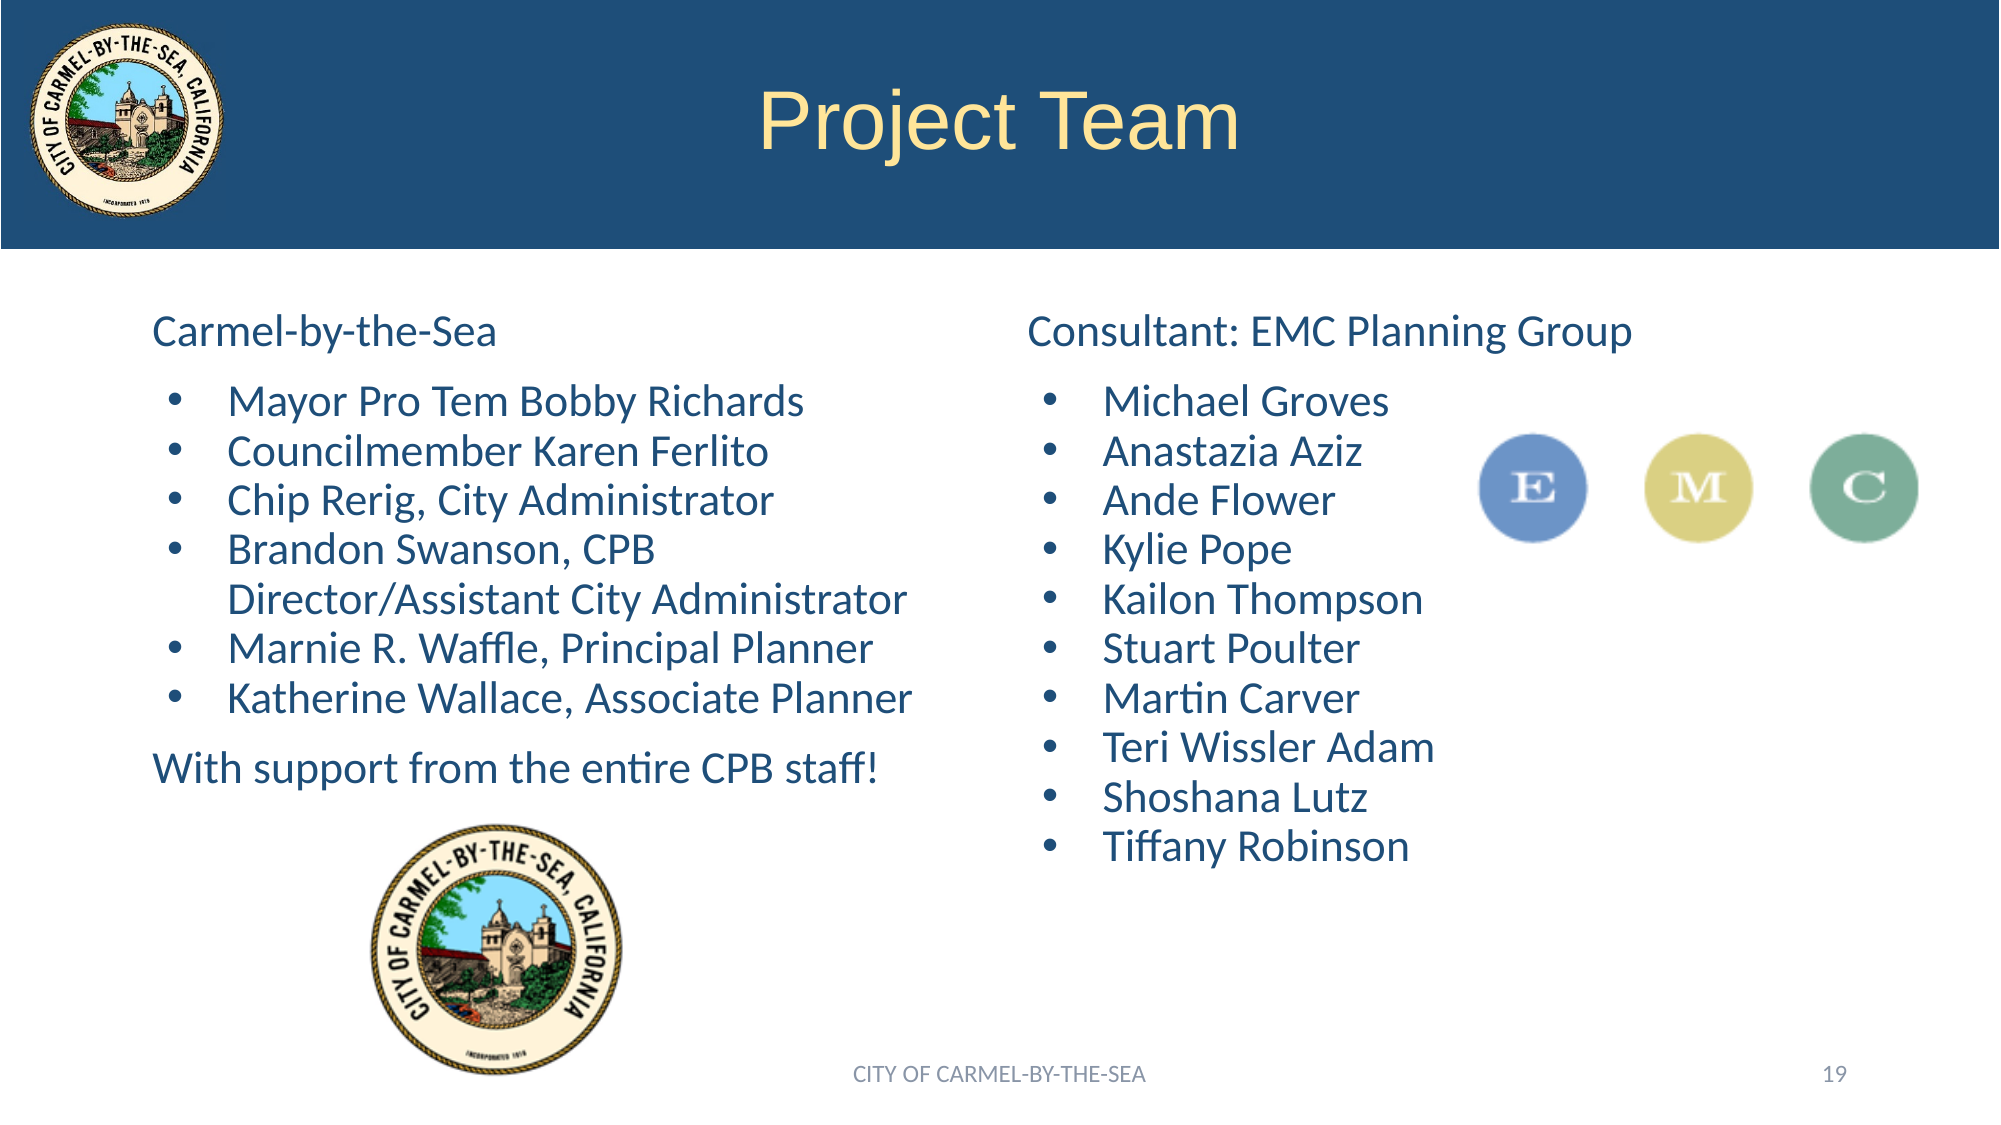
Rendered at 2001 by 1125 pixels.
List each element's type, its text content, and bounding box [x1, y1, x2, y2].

slide_number 19 [1412, 1042, 1863, 1103]
list Carmel-by-the-Sea Mayor Pro Tem Bobby Richards Councilmember Karen Ferlito Chip Rerig, City Administrator Brandon Swanson, CPB Director/Assistant City Administrator Marnie R. Waffle, Principal Planner Katherine Wallace, Associate Planner With support from the entire CPB staff! [137, 299, 988, 1014]
picture [24, 20, 226, 221]
picture [1468, 423, 1933, 561]
footer CITY OF CARMEL-BY-THE-SEA [662, 1042, 1338, 1103]
picture [356, 819, 640, 1082]
table_header Project Team [1, 0, 1999, 249]
list Consultant: EMC Planning Group Michael Groves Anastazia Aziz Ande Flower Kylie Pope Kailon Thompson Stuart Poulter Martin Carver Teri Wissler Adam Shoshana Lutz Tiffany Robinson [1012, 299, 1863, 1014]
